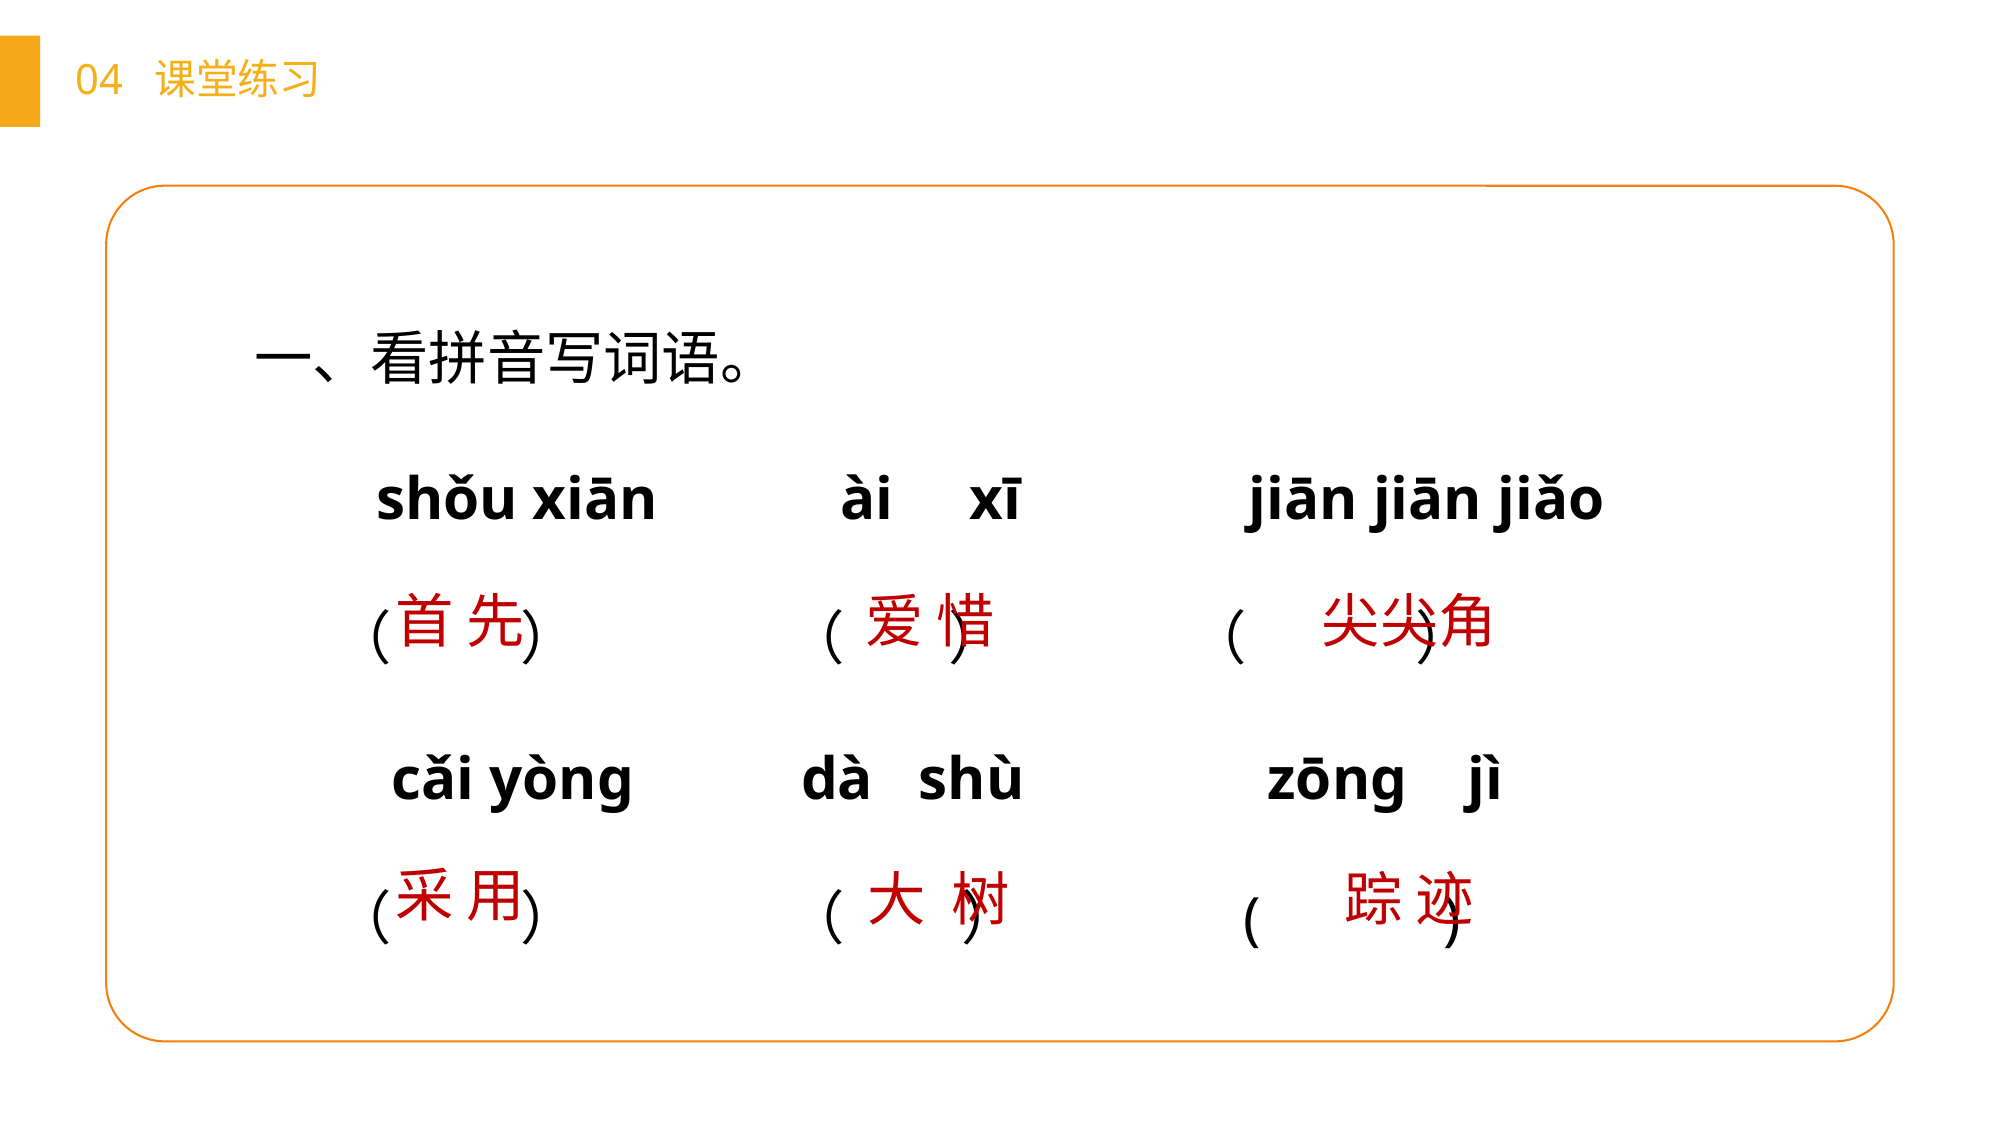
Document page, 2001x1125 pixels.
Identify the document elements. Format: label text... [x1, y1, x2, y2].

text_box [105, 184, 1895, 1043]
list 04 课堂练习 [60, 51, 359, 112]
